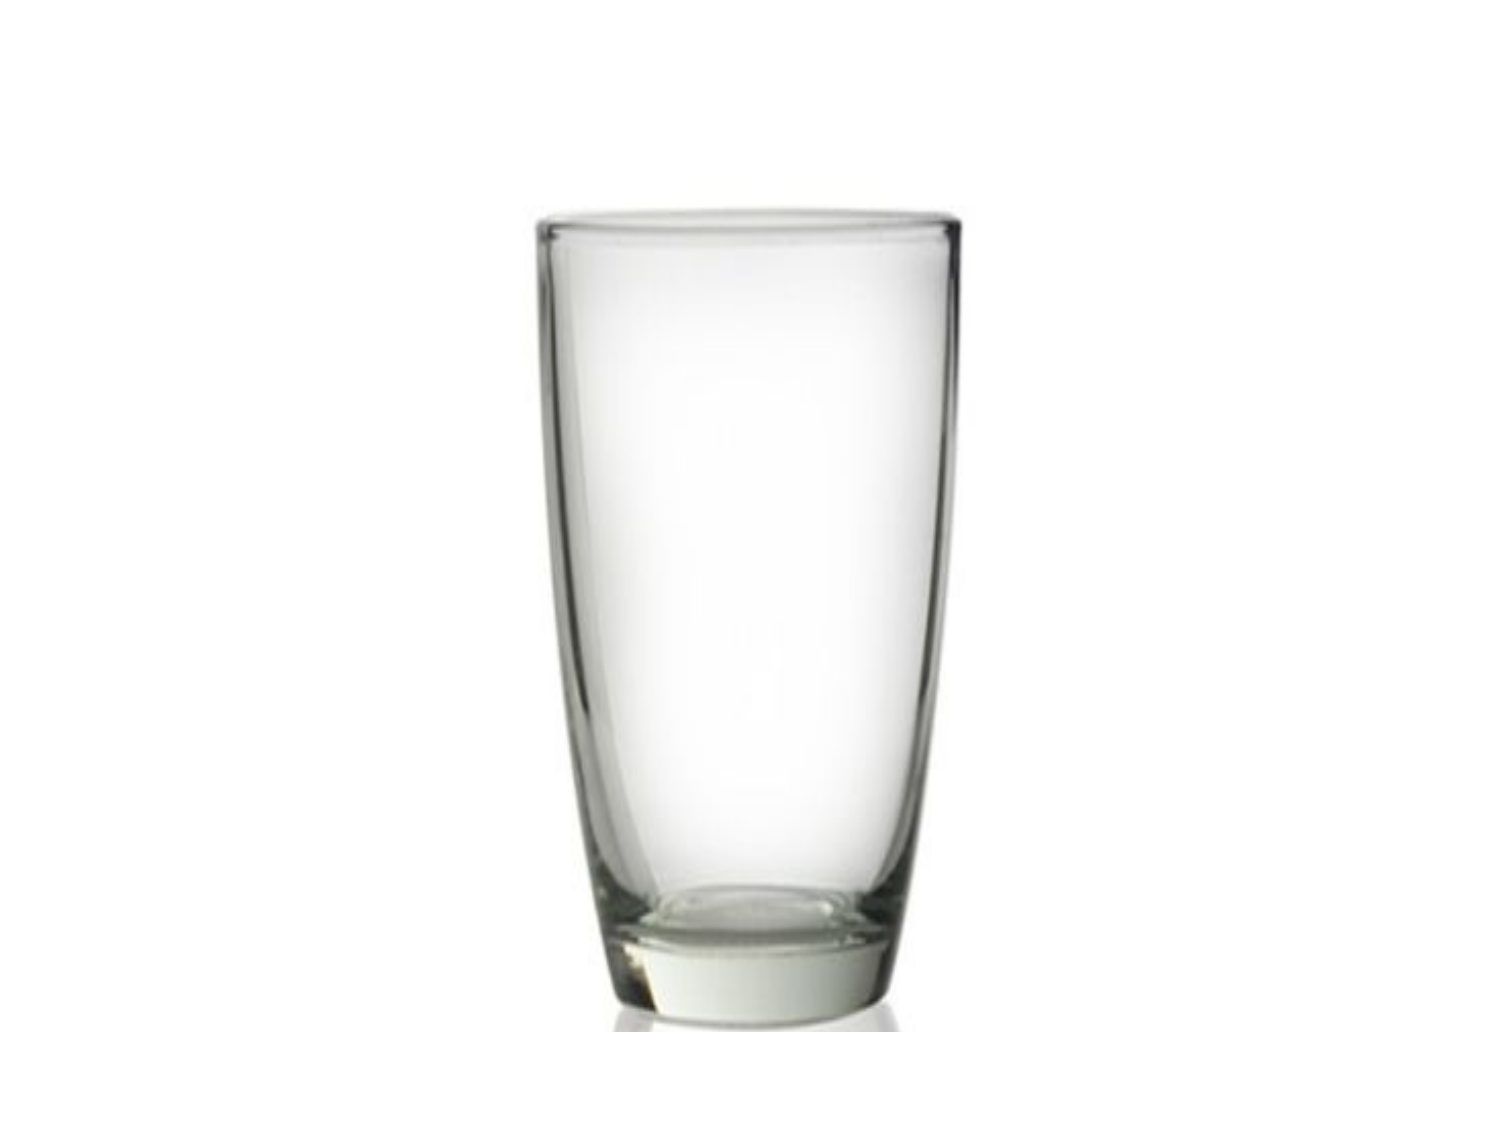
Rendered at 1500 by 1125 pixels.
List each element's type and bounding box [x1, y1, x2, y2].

picture [0, 34, 1500, 1032]
